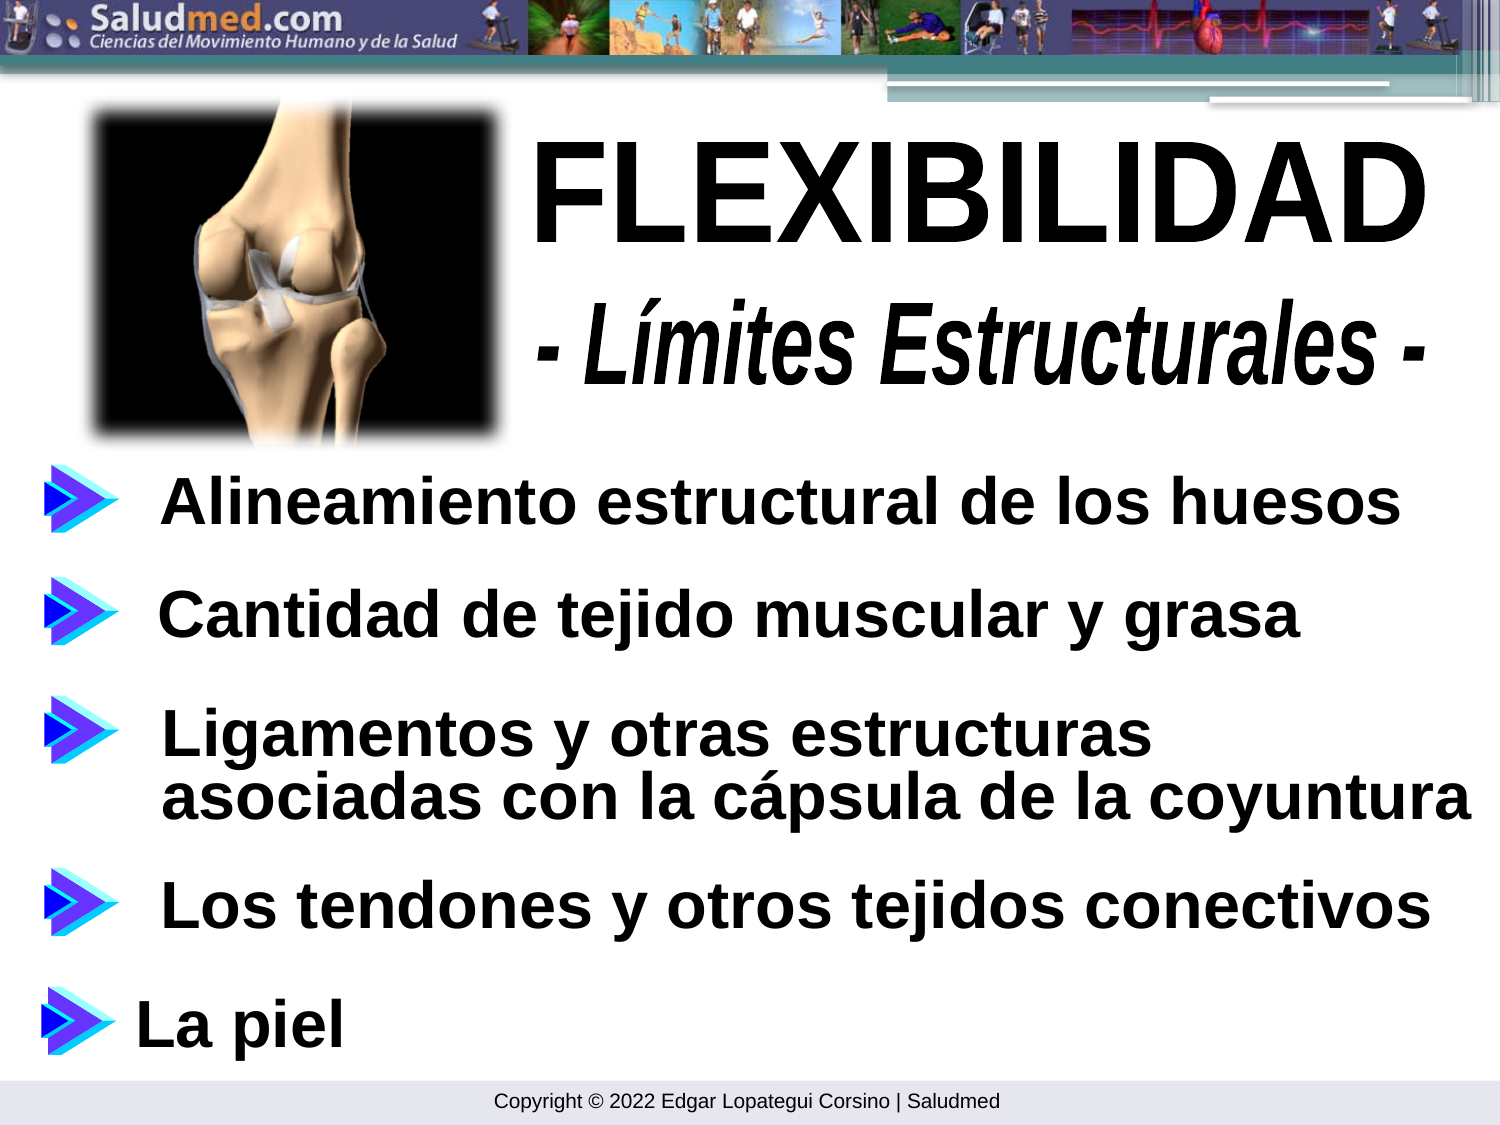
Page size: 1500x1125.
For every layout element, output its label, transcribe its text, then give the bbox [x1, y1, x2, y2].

text_box Ligamentos y otras estructuras asociadas con la cápsula de la coyuntura [146, 697, 1487, 841]
text_box Cantidad de tejido muscular y grasa [142, 578, 1317, 658]
text_box La piel [120, 988, 362, 1068]
picture [40, 986, 117, 1056]
picture [44, 464, 120, 534]
text_box Los tendones y otros tejidos conectivos [145, 869, 1449, 949]
text_box Alineamiento estructural de los huesos [145, 459, 1419, 547]
picture [75, 93, 514, 453]
picture [44, 695, 120, 764]
picture [44, 576, 120, 646]
picture [0, 0, 1460, 55]
picture [44, 867, 120, 937]
